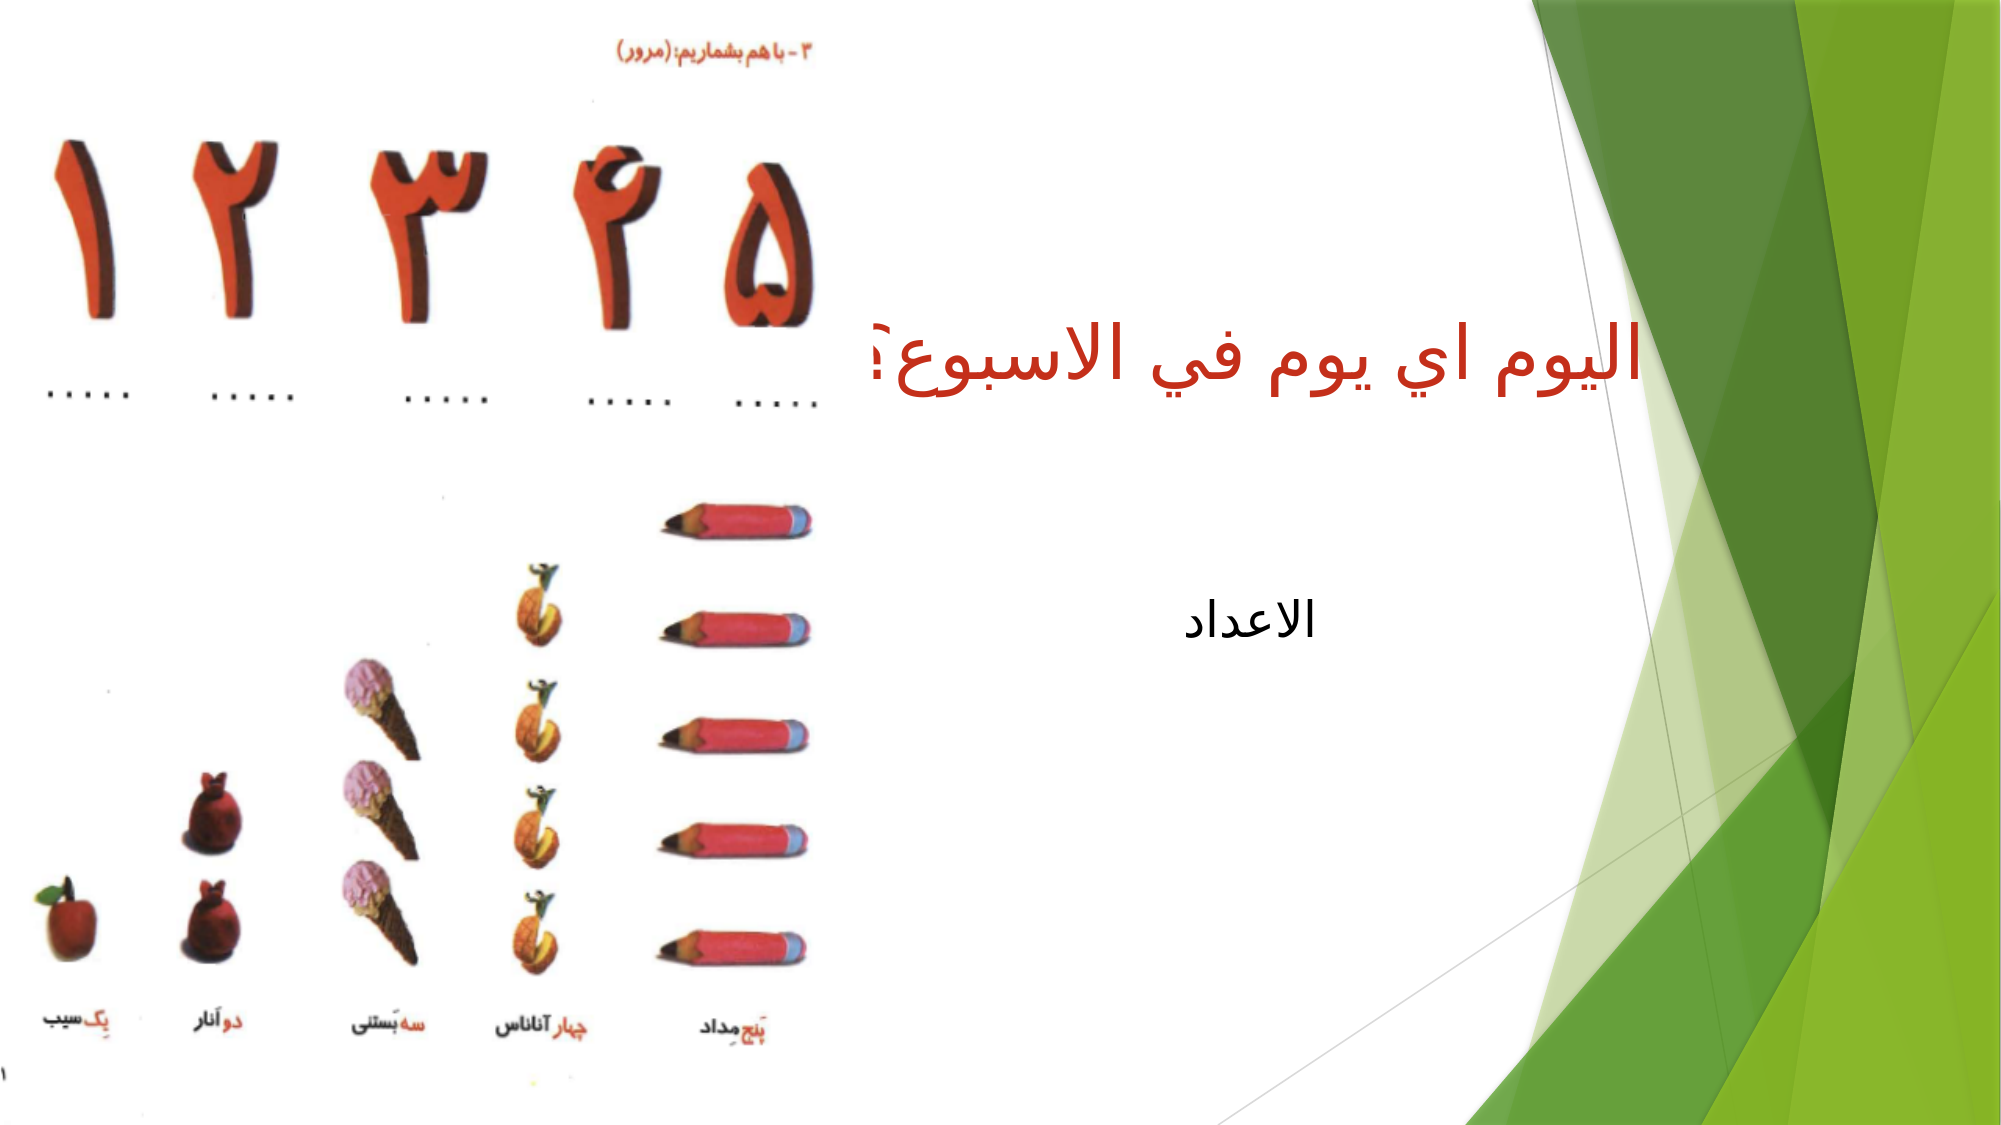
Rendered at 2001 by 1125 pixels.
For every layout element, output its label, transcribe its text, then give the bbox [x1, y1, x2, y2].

picture [0, 0, 874, 1125]
text_box اليوم اي يوم في الاسبوع؟ [878, 220, 1669, 402]
title الاعداد [914, 469, 1587, 656]
